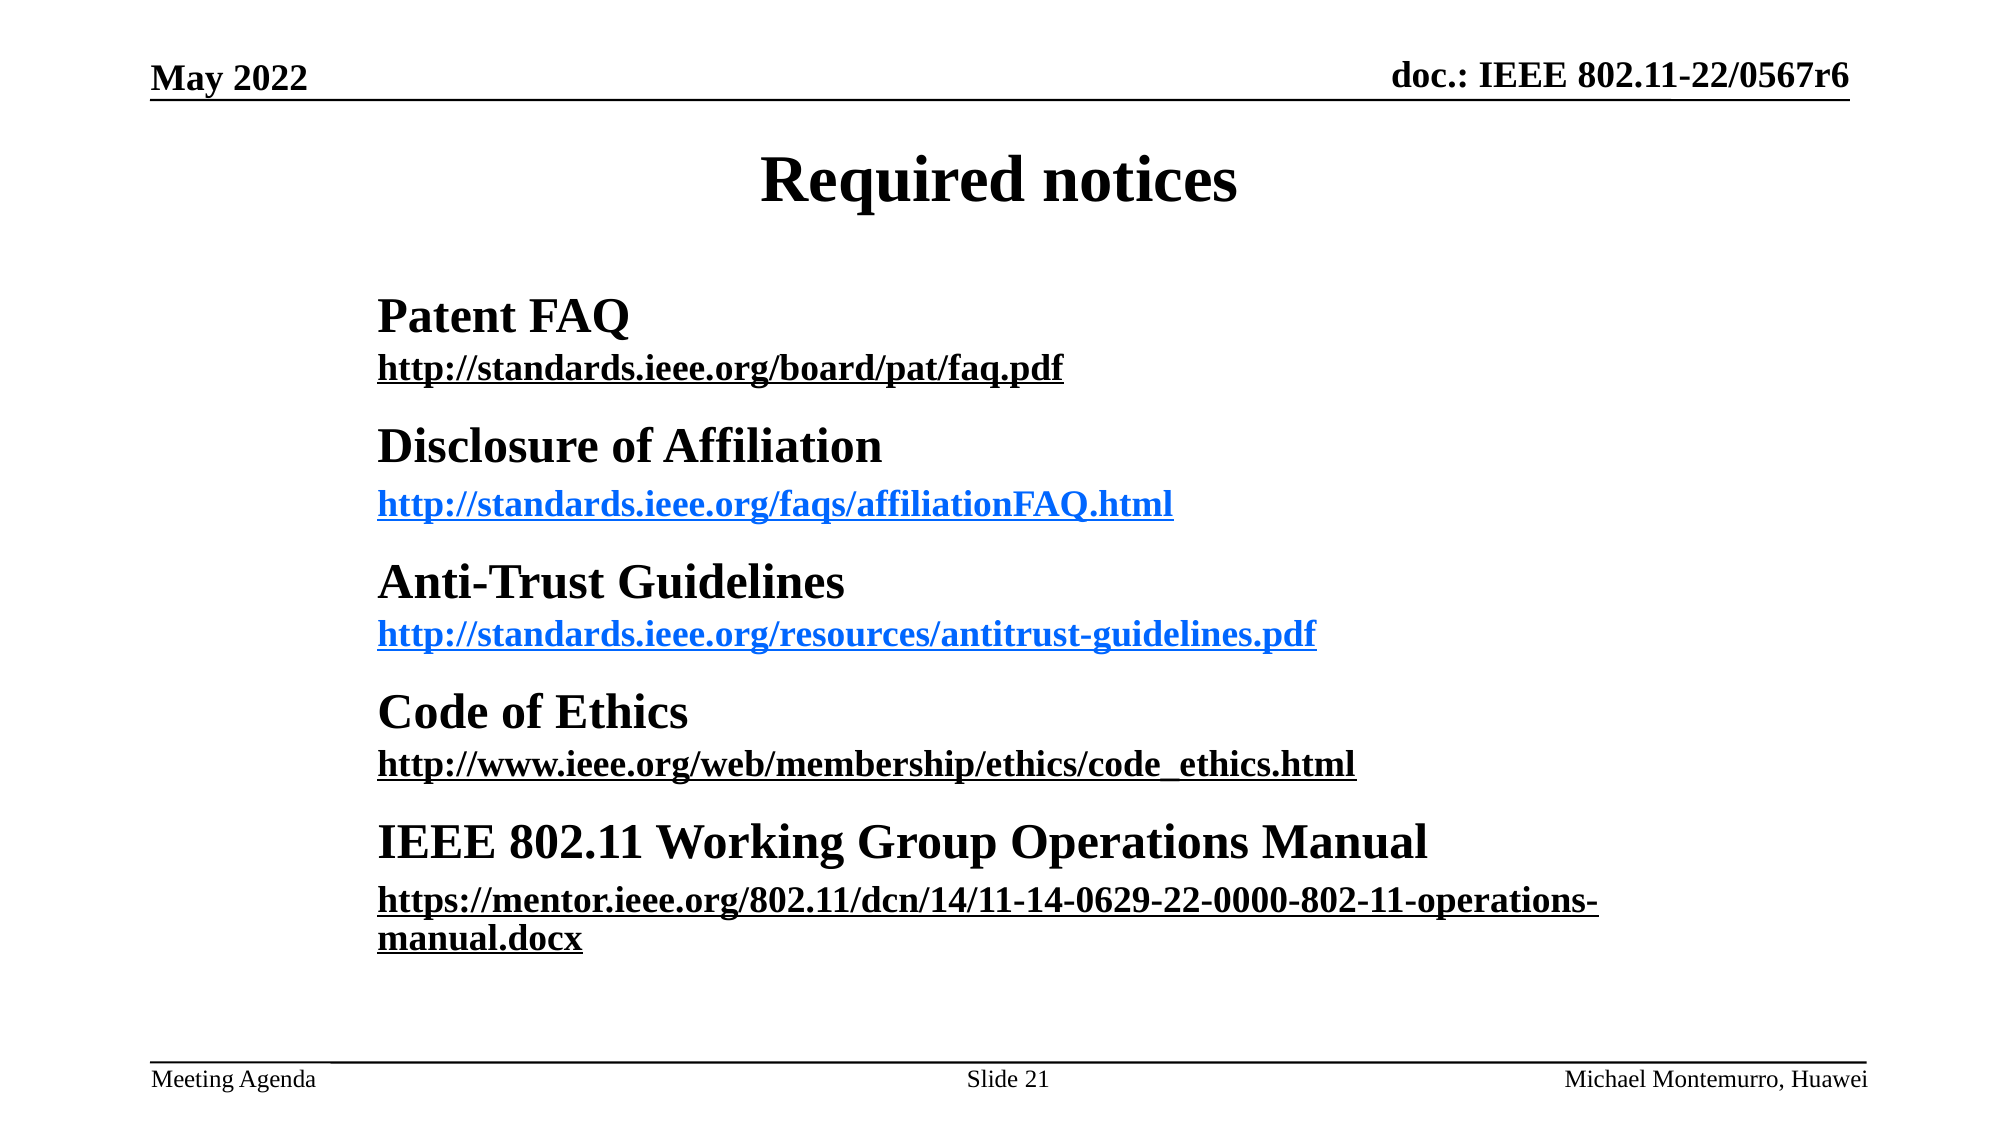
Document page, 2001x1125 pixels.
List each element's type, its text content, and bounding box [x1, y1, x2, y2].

text_box Patent FAQ http://standards.ieee.org/board/pat/faq.pdf Disclosure of Affiliation http://standards.ieee.org/faqs/affiliationFAQ.html Anti-Trust Guidelines http://standards.ieee.org/resources/antitrust-guidelines.pdf Code of Ethics http://www.ieee.org/web/membership/ethics/code_ethics.html IEEE 802.11 Working Group Operations Manual https://mentor.ieee.org/802.11/dcn/14/11-14-0629-22-0000-802-11-operations-manual.docx [362, 275, 1638, 1050]
slide_number Slide 21 [964, 1061, 1053, 1093]
footer Michael Montemurro, Huawei [1266, 1061, 1869, 1093]
text_box Required notices [362, 87, 1638, 263]
